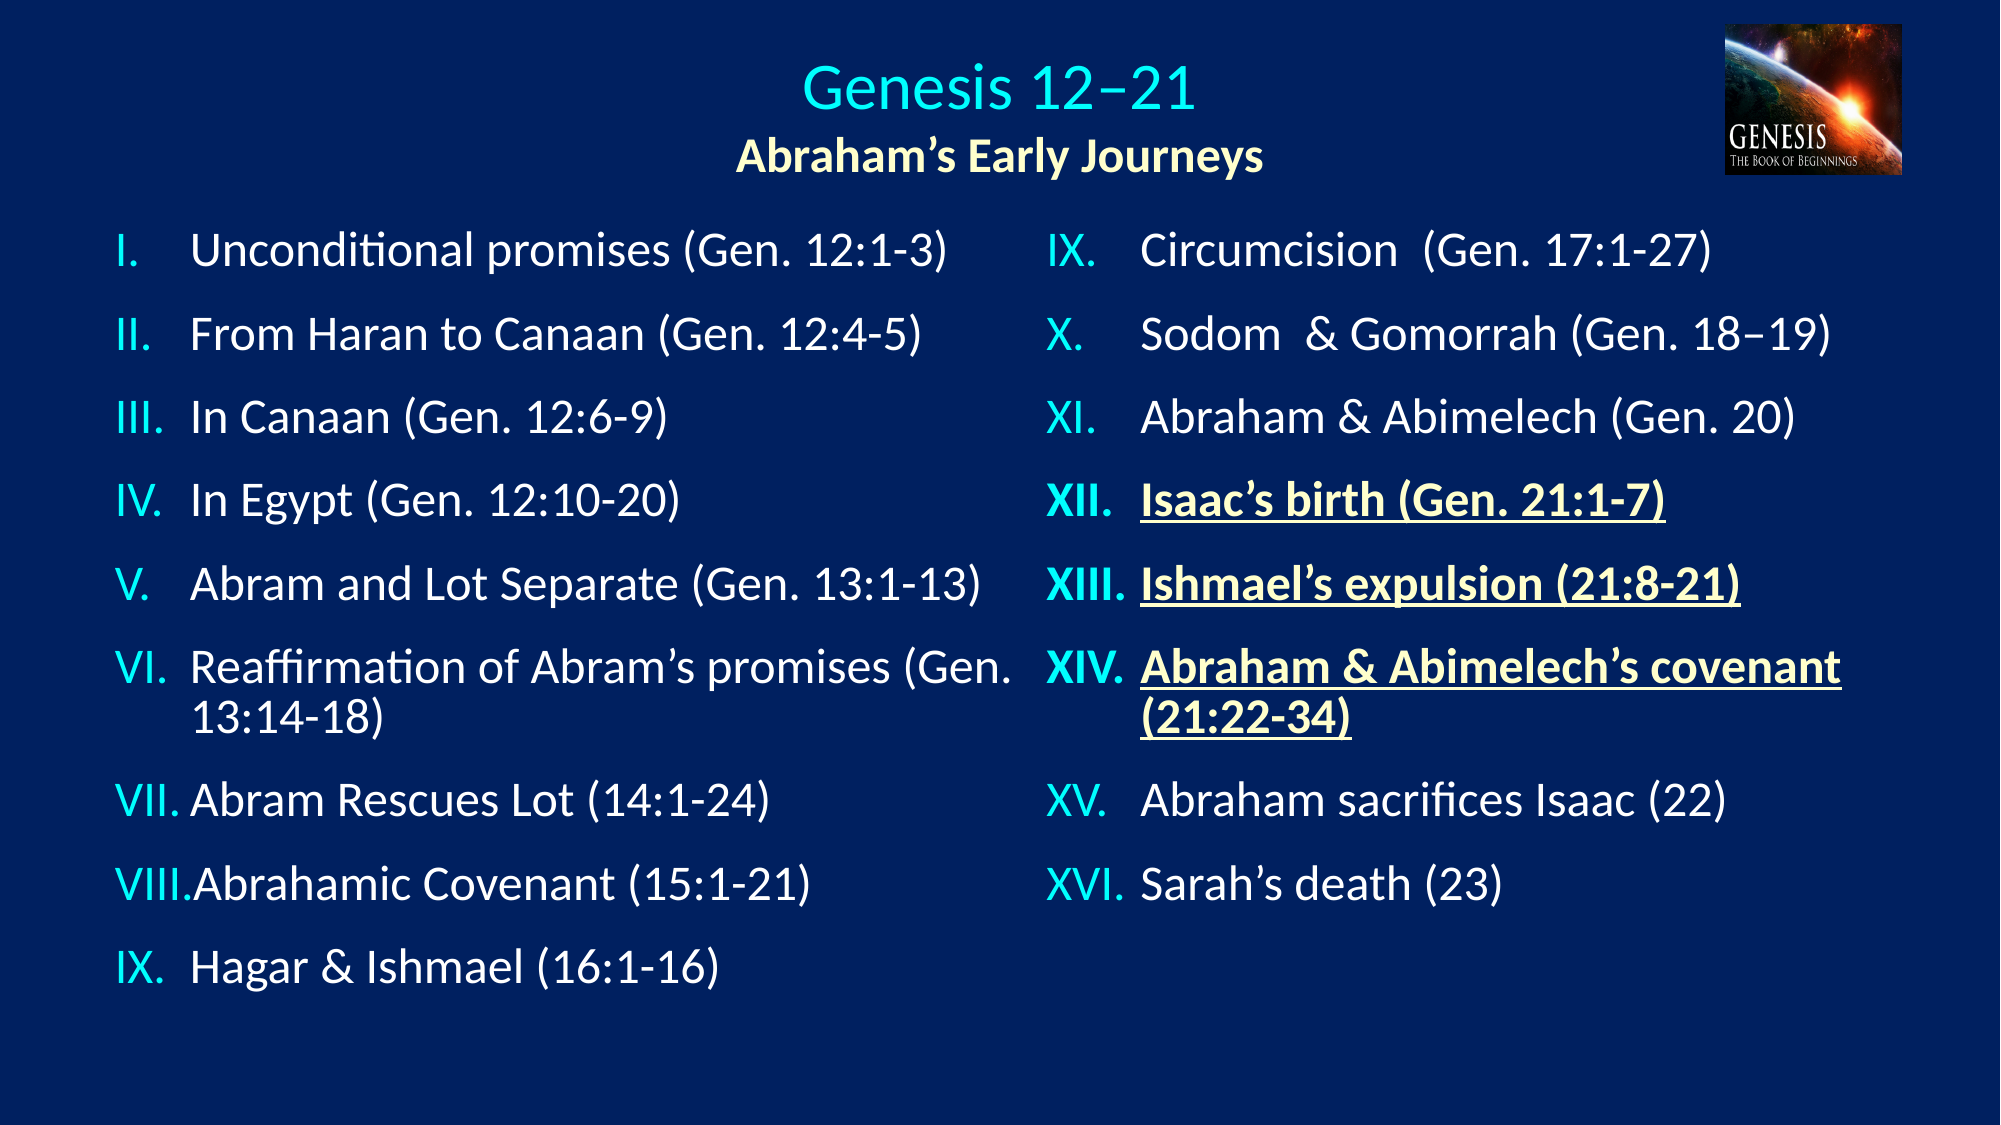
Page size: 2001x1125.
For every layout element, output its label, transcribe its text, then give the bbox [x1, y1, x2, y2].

title Genesis 12‒21 Abraham’s Early Journeys [671, 37, 1329, 188]
table_header Circumcision (Gen. 17:1-27) Sodom & Gomorrah (Gen. 18‒19) Abraham & Abimelech (Gen. 20) Isaac’s birth (Gen. 21:1-7) Ishmael’s expulsion (21:8-21) Abraham & Abimelech’s covenant (21:22-34) Abraham sacrifices Isaac (22) Sarah’s death (23) [1031, 222, 1962, 1003]
table_header Unconditional promises (Gen. 12:1-3) From Haran to Canaan (Gen. 12:4-5) In Canaan (Gen. 12:6-9) In Egypt (Gen. 12:10-20) Abram and Lot Separate (Gen. 13:1-13) Reaffirmation of Abram’s promises (Gen. 13:14-18) Abram Rescues Lot (14:1-24) Abrahamic Covenant (15:1-21) Hagar & Ishmael (16:1-16) [100, 222, 1031, 1003]
picture [1724, 24, 1902, 176]
